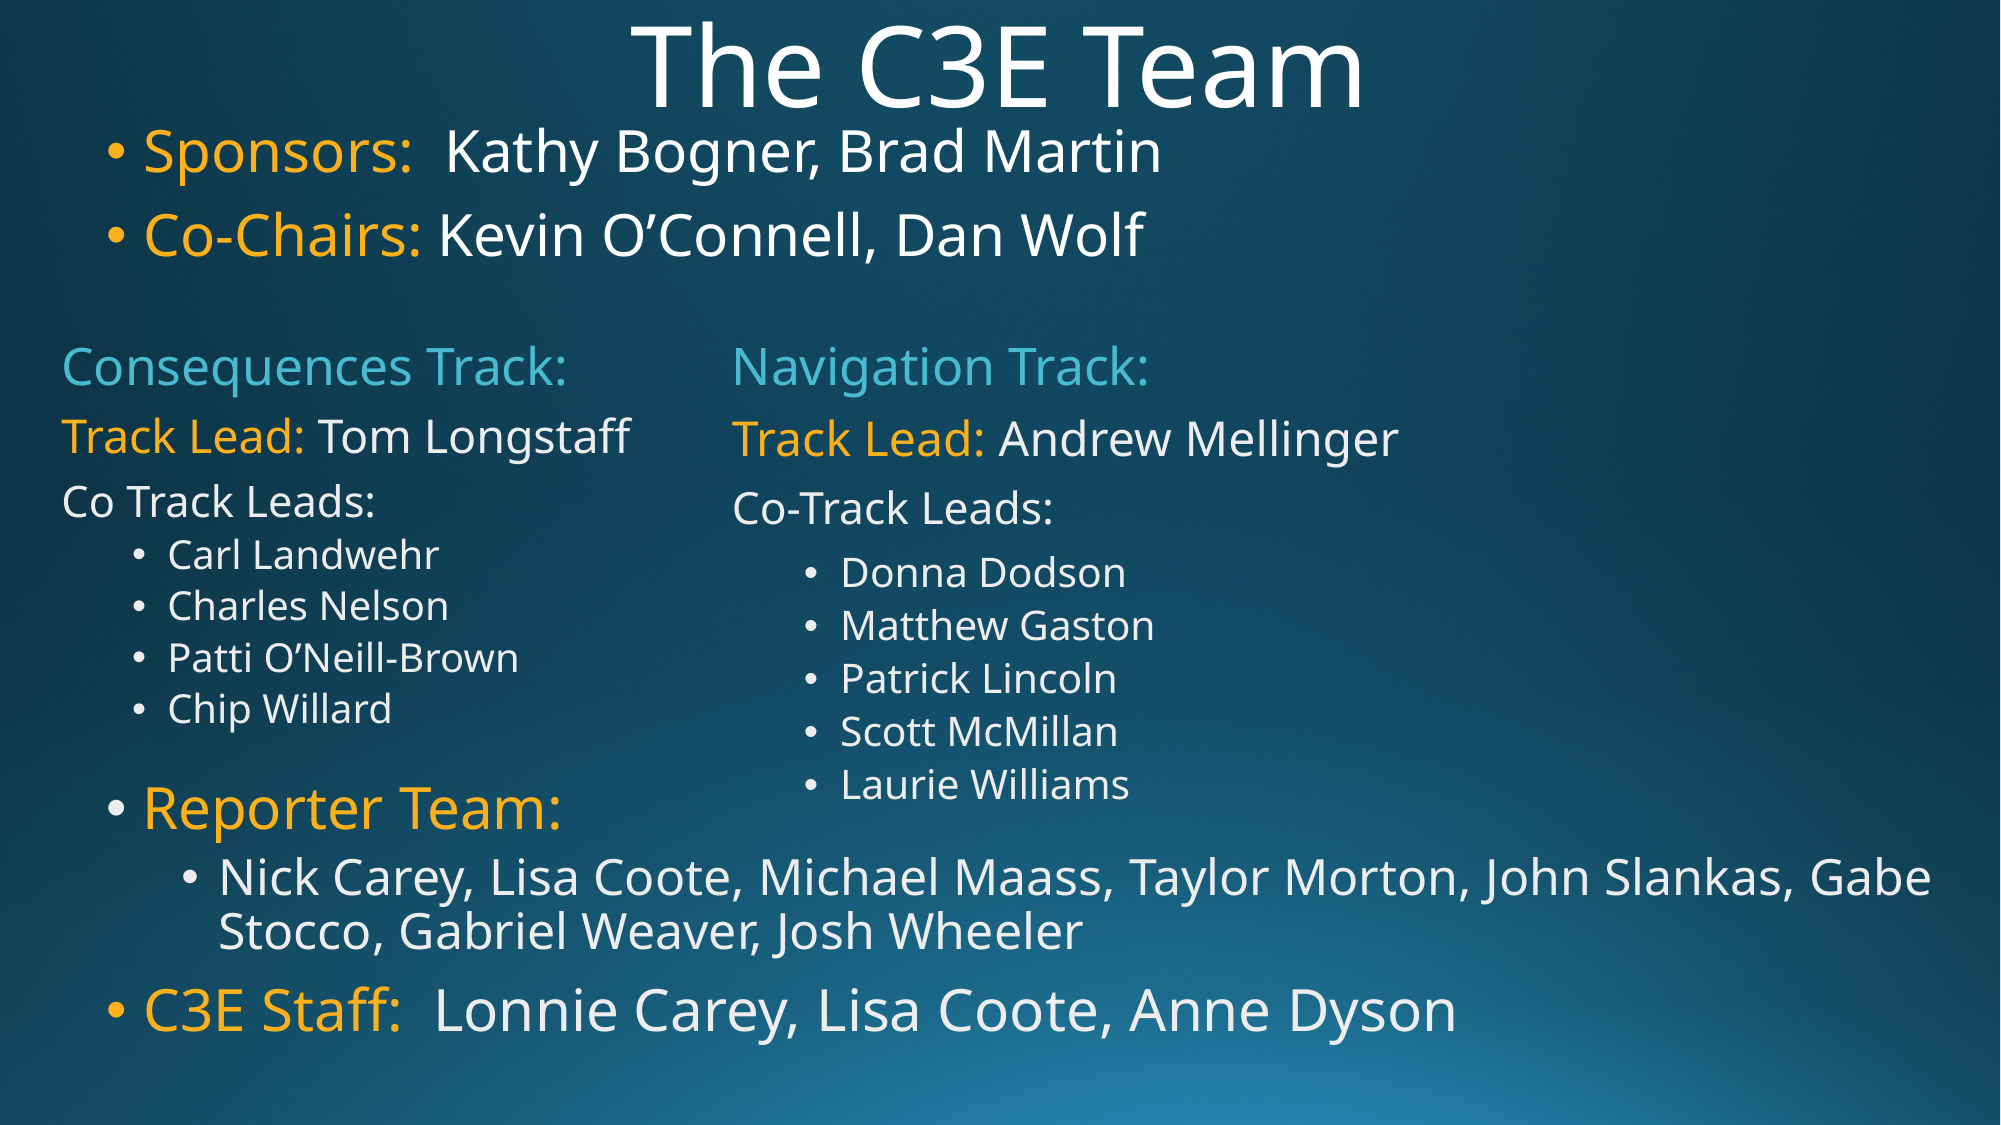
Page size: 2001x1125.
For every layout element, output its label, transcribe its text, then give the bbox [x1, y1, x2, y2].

picture [0, 0, 2001, 1125]
text_box Navigation Track: Track Lead: Andrew Mellinger Co-Track Leads: Donna Dodson Matthew Gaston Patrick Lincoln Scott McMillan Laurie Williams [716, 333, 1468, 771]
title The C3E Team [0, 0, 2000, 148]
text_box Reporter Team: Nick Carey, Lisa Coote, Michael Maass, Taylor Morton, John Slankas, Gabe Stocco, Gabriel Weaver, Josh Wheeler C3E Staff: Lonnie Carey, Lisa Coote, Anne Dyson [91, 771, 1975, 1101]
list Sponsors: Kathy Bogner, Brad Martin Co-Chairs: Kevin O’Connell, Dan Wolf [91, 114, 1771, 301]
text_box Consequences Track: Track Lead: Tom Longstaff Co Track Leads: Carl Landwehr Charles Nelson Patti O’Neill-Brown Chip Willard [46, 333, 648, 751]
